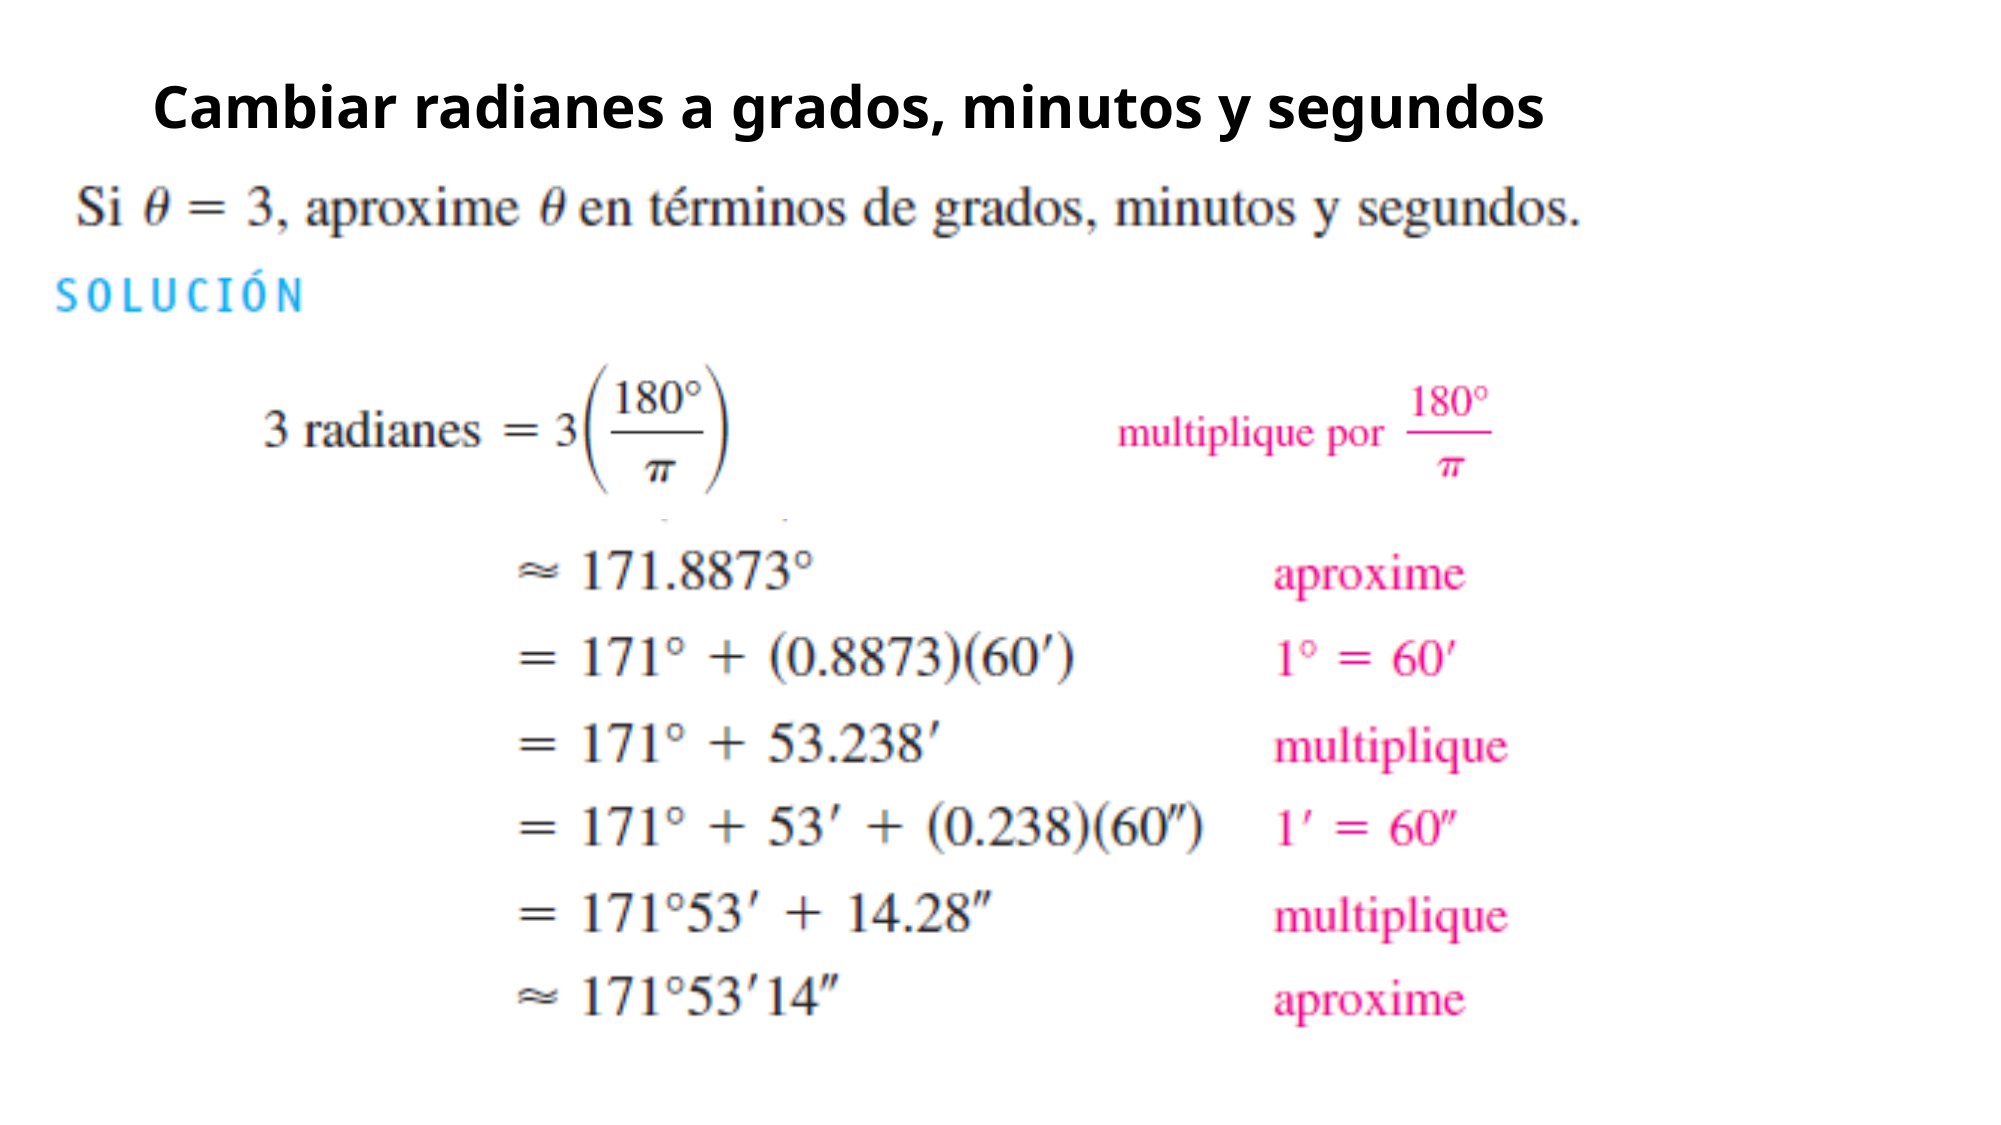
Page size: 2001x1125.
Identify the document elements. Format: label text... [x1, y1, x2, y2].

picture [487, 519, 1577, 1049]
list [44, 166, 1625, 260]
title Cambiar radianes a grados, minutos y segundos [137, 55, 1890, 164]
picture [44, 262, 1515, 502]
